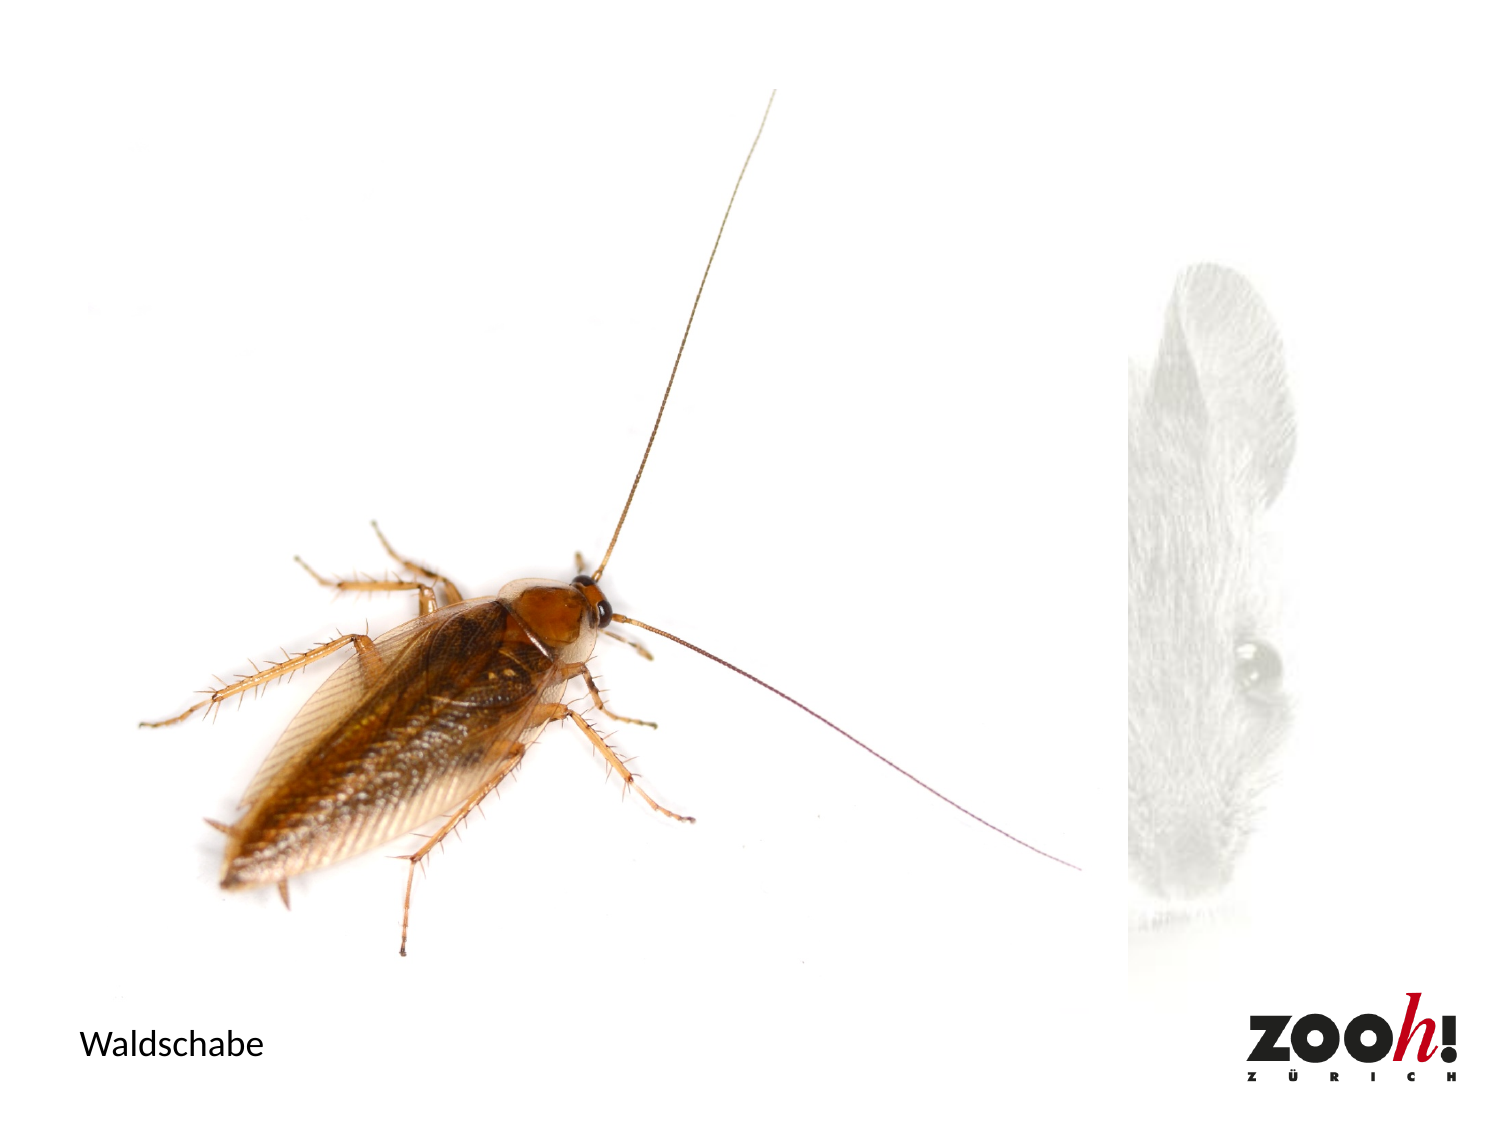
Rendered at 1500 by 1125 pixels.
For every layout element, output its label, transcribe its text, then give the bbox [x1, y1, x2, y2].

text_box Waldschabe [64, 1011, 349, 1072]
picture [0, 89, 1500, 1100]
